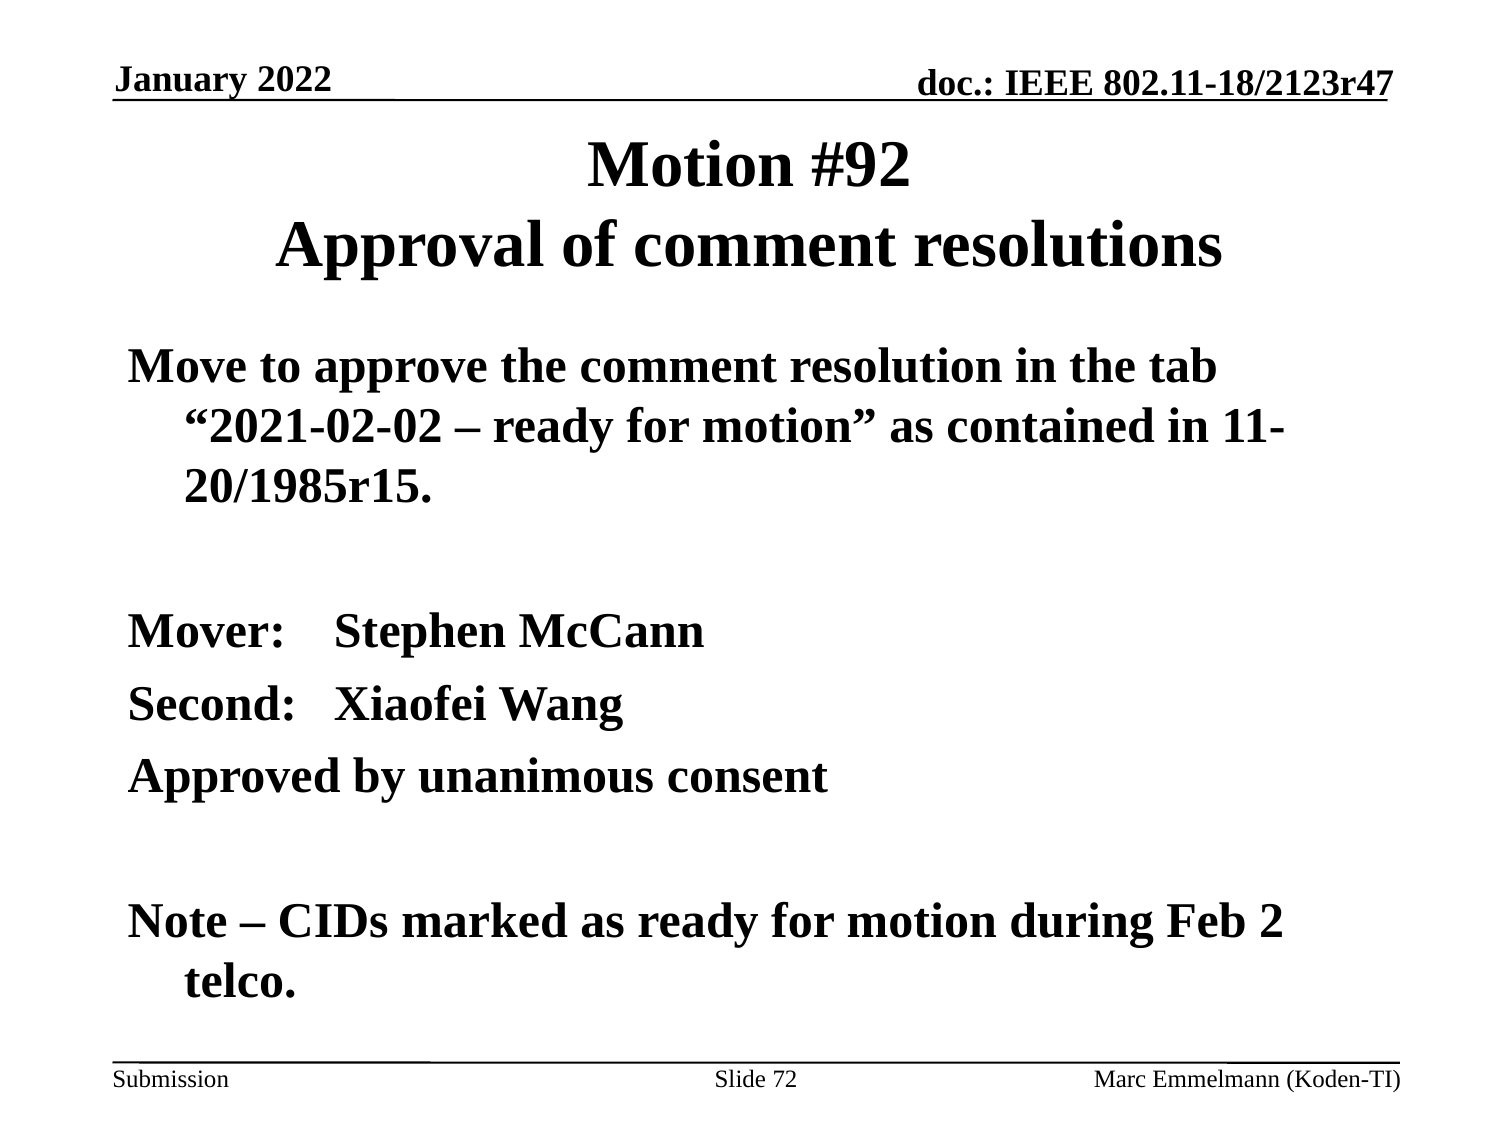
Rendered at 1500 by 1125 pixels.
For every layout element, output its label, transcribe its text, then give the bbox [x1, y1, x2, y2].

list Move to approve the comment resolution in the tab “2021-02-02 – ready for motion” as contained in 11-20/1985r15. Mover: Stephen McCann Second: Xiaofei Wang Approved by unanimous consent Note – CIDs marked as ready for motion during Feb 2 telco. [112, 324, 1388, 1000]
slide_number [114, 54, 423, 100]
footer Marc Emmelmann (Koden-TI) [878, 1061, 1402, 1093]
slide_number Slide 72 [712, 1061, 800, 1123]
title Motion #92 Approval of comment resolutions [112, 112, 1388, 288]
